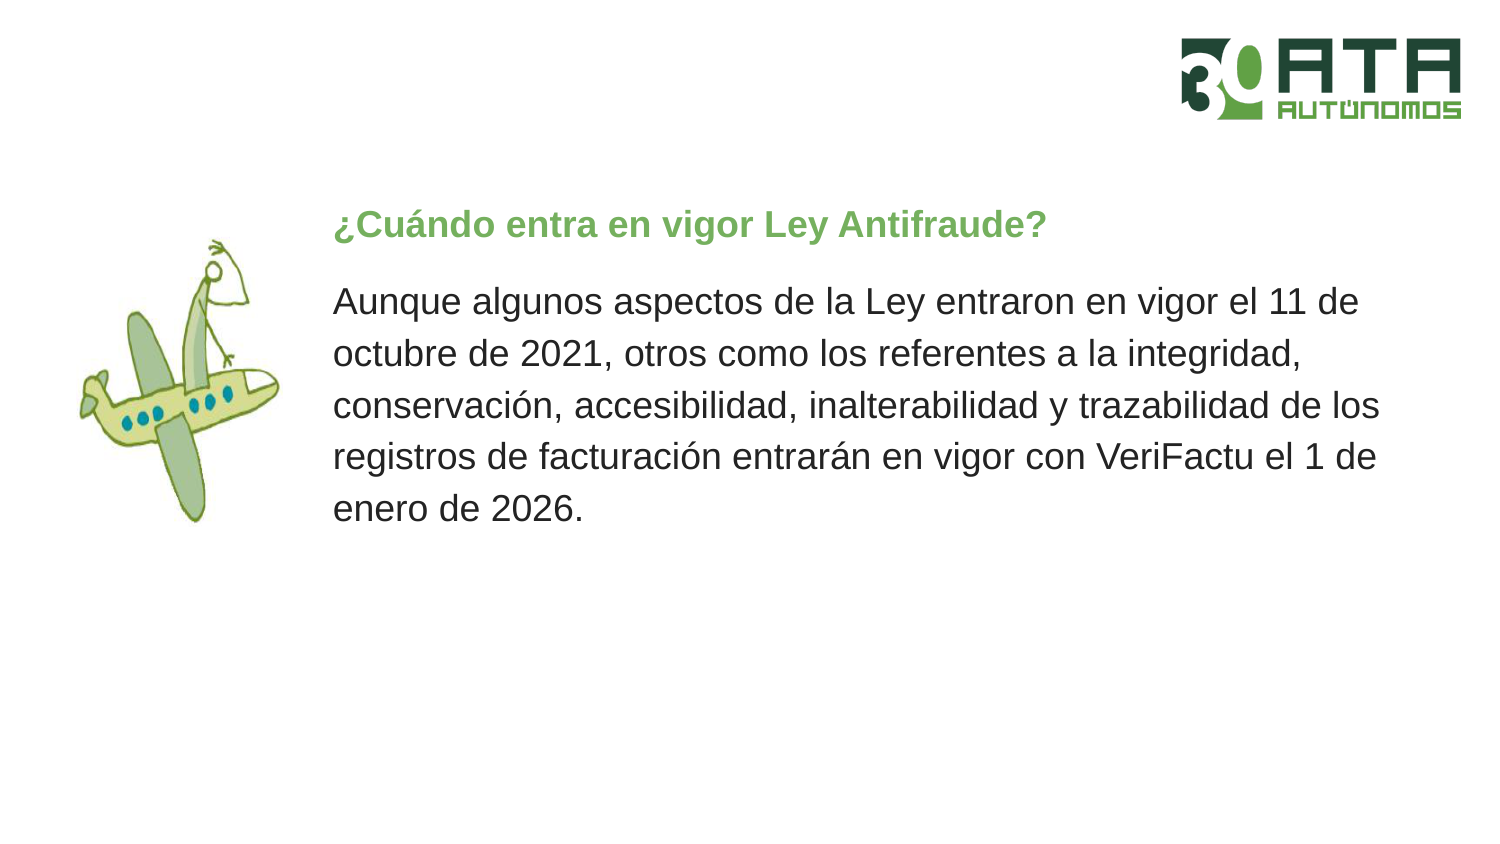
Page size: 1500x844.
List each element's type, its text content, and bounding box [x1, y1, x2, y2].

picture [1180, 0, 1463, 159]
text_box ¿Cuándo entra en vigor Ley Antifraude? Aunque algunos aspectos de la Ley entraron en vigor el 11 de octubre de 2021, otros como los referentes a la integridad, conservación, accesibilidad, inalterabilidad y trazabilidad de los registros de facturación entrarán en vigor con VeriFactu el 1 de enero de 2026. [317, 178, 1449, 683]
picture [75, 215, 283, 527]
